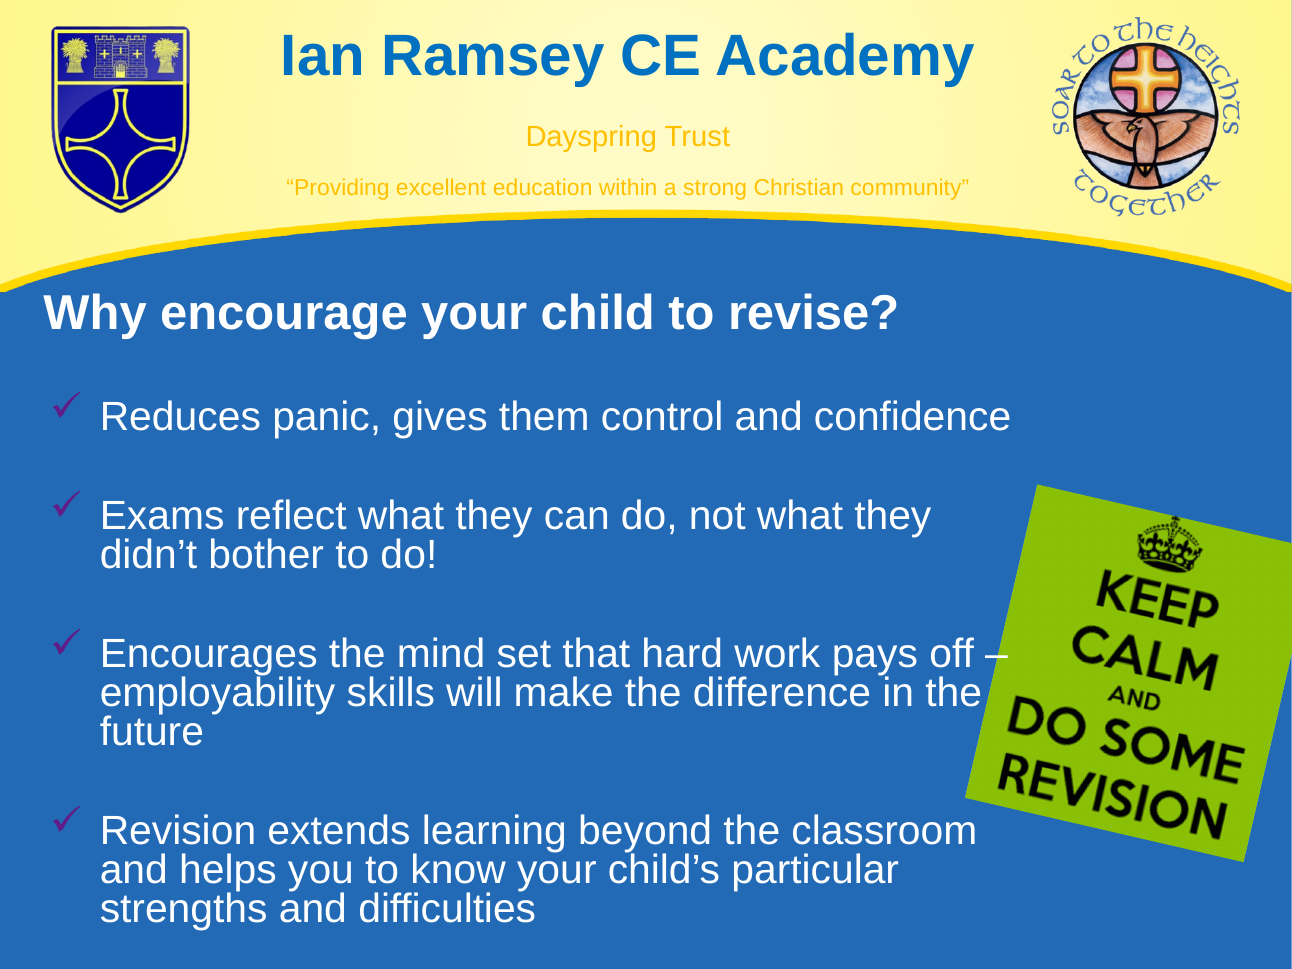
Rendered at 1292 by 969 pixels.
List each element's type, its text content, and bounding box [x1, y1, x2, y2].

picture [0, 0, 1292, 297]
picture [997, 484, 1292, 862]
list Why encourage your child to revise? Reduces panic, gives them control and confidence Exams reflect what they can do, not what they didn’t bother to do! Encourages the mind set that hard work pays off – employability skills will make the difference in the future Revision extends learning beyond the classroom and helps you to know your child’s particular strengths and difficulties [42, 297, 1031, 941]
